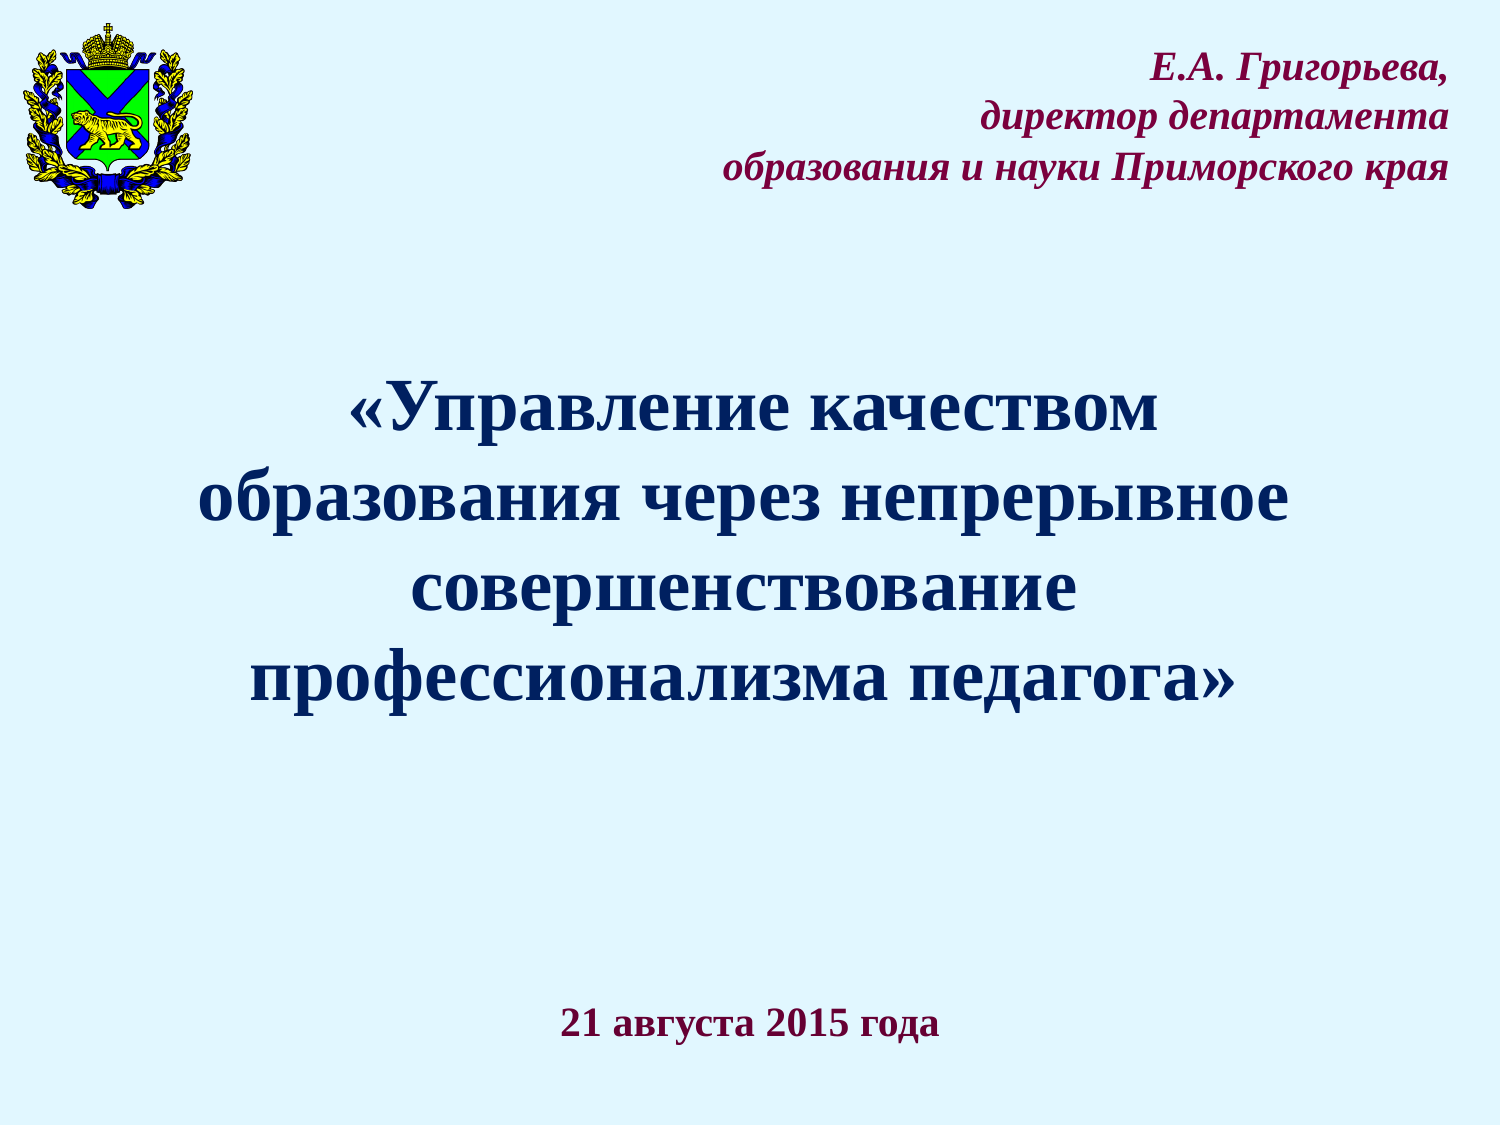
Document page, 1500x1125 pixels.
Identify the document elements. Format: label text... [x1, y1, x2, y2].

subtitle 21 августа 2015 года [224, 987, 1276, 1071]
text_box Е.А. Григорьева, директор департамента образования и науки Приморского края [643, 31, 1465, 196]
picture [23, 23, 194, 209]
title «Управление качеством образования через непрерывное совершенствование профессионализма педагога» [111, 219, 1377, 882]
